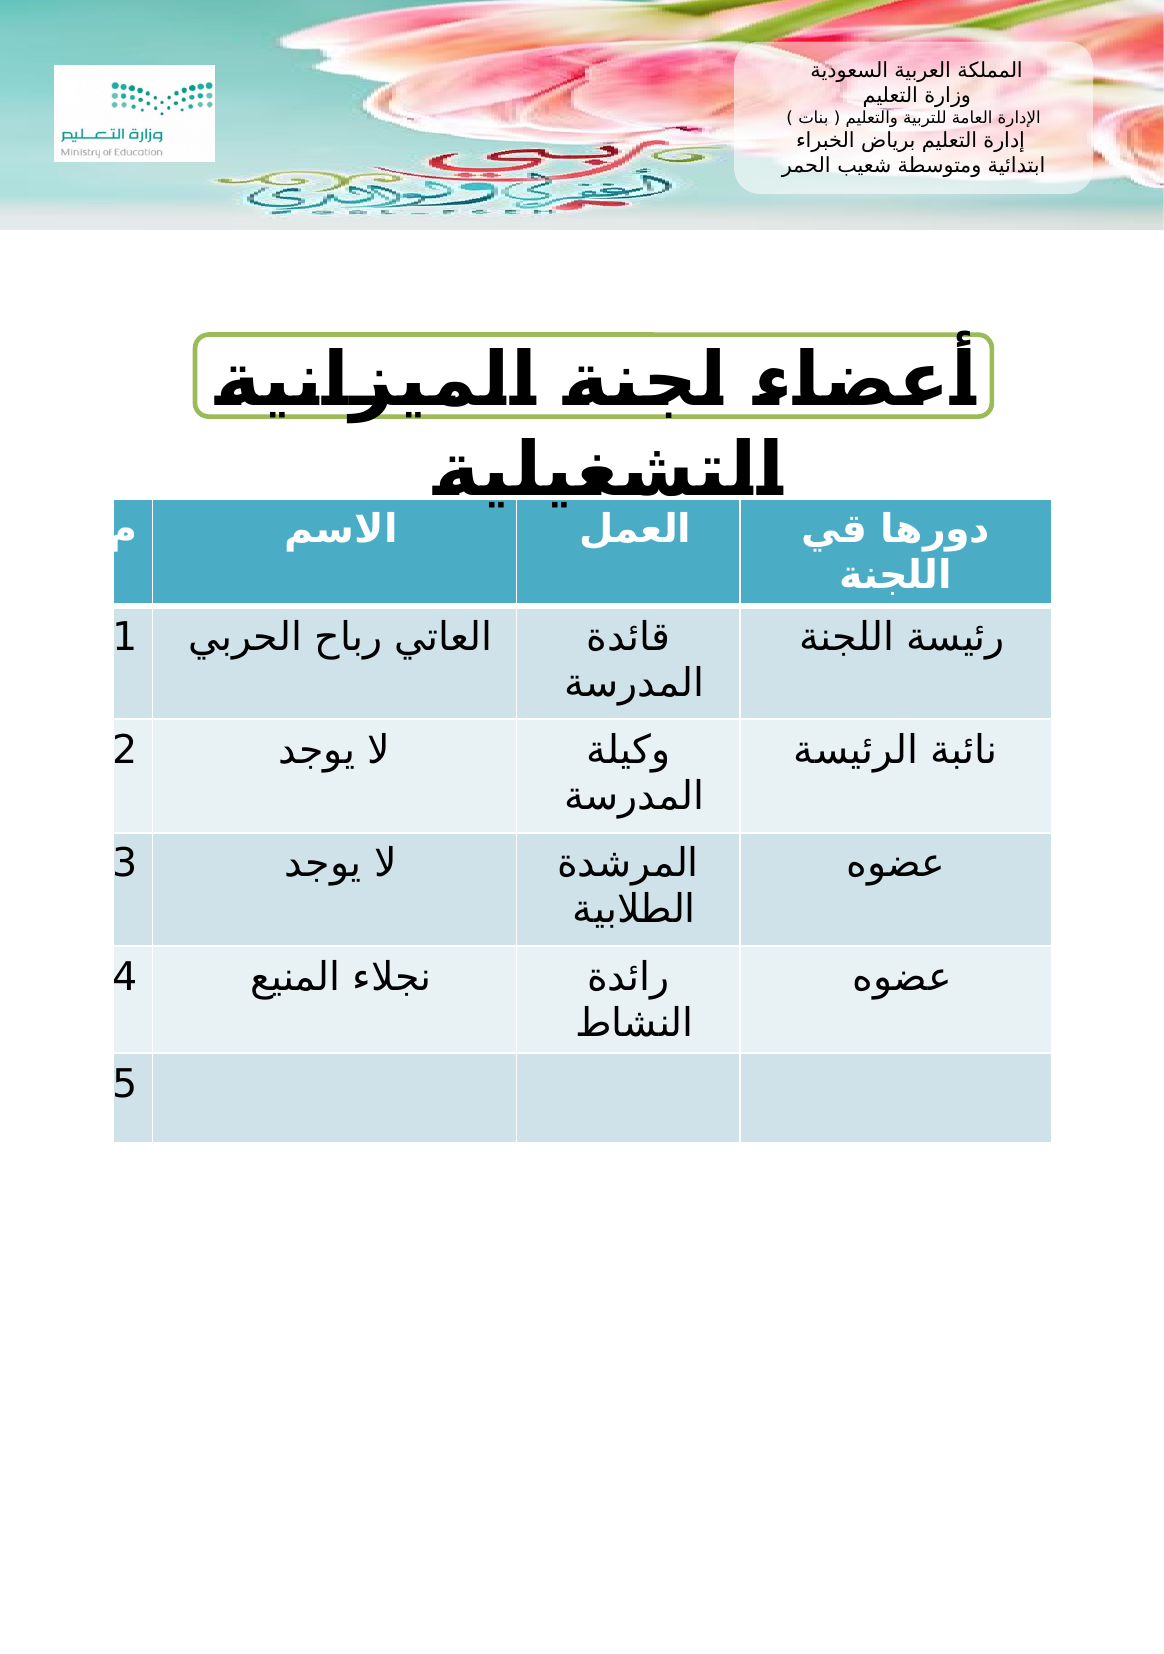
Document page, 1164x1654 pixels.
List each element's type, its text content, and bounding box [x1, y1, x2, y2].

table_cell وكيلة المدرسة [517, 720, 739, 832]
table_cell رائدة النشاط [517, 947, 739, 1052]
table_header م [114, 519, 152, 603]
table_header الاسم [153, 519, 516, 603]
table_cell 4 [114, 947, 152, 1052]
table_cell عضوه [741, 834, 1051, 945]
table_cell نائبة الرئيسة [741, 720, 1051, 832]
table_cell [741, 1054, 1051, 1142]
table_cell 3 [114, 834, 152, 945]
table_cell العاتي رباح الحربي [153, 609, 516, 718]
table_cell عضوه [741, 947, 1051, 1052]
table_cell 2 [114, 720, 152, 832]
table_cell المرشدة الطلابية [517, 834, 739, 945]
table_cell [153, 1054, 516, 1142]
picture [0, 0, 1164, 230]
table_header دورها قي اللجنة [741, 519, 1051, 603]
table_header العمل [517, 519, 739, 603]
table_cell نجلاء المنيع [153, 947, 516, 1052]
table_cell 5 [114, 1054, 152, 1142]
table_cell رئيسة اللجنة [741, 609, 1051, 718]
table_cell لا يوجد [153, 834, 516, 945]
table_cell 1 [114, 609, 152, 718]
table_cell قائدة المدرسة [517, 609, 739, 718]
table_cell [517, 1054, 739, 1142]
table_cell لا يوجد [153, 720, 516, 832]
text_box أعضاء لجنة الميزانية التشغيلية [77, 322, 1115, 519]
